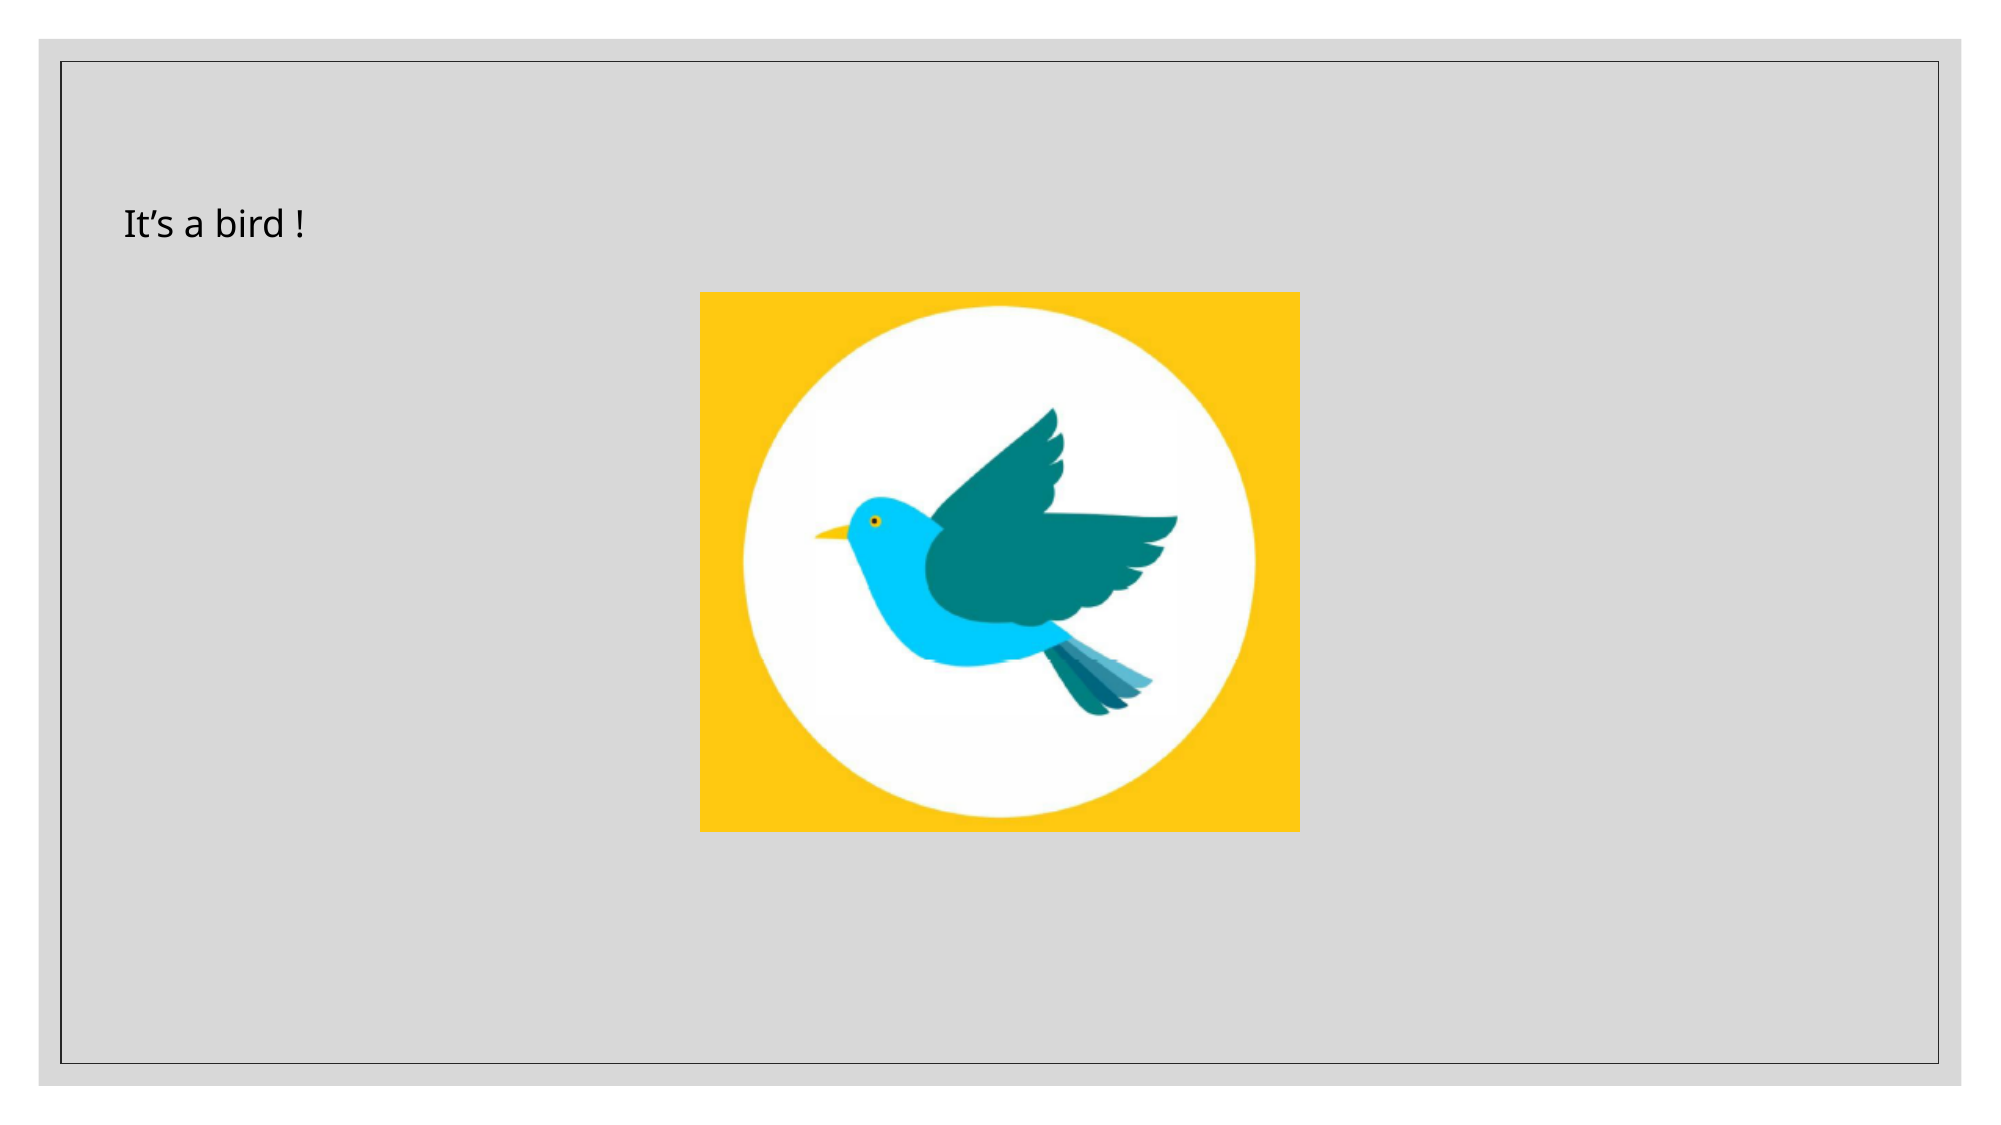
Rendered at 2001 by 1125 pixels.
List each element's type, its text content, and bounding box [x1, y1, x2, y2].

picture [700, 292, 1300, 832]
text_box It’s a bird ! [109, 193, 666, 253]
